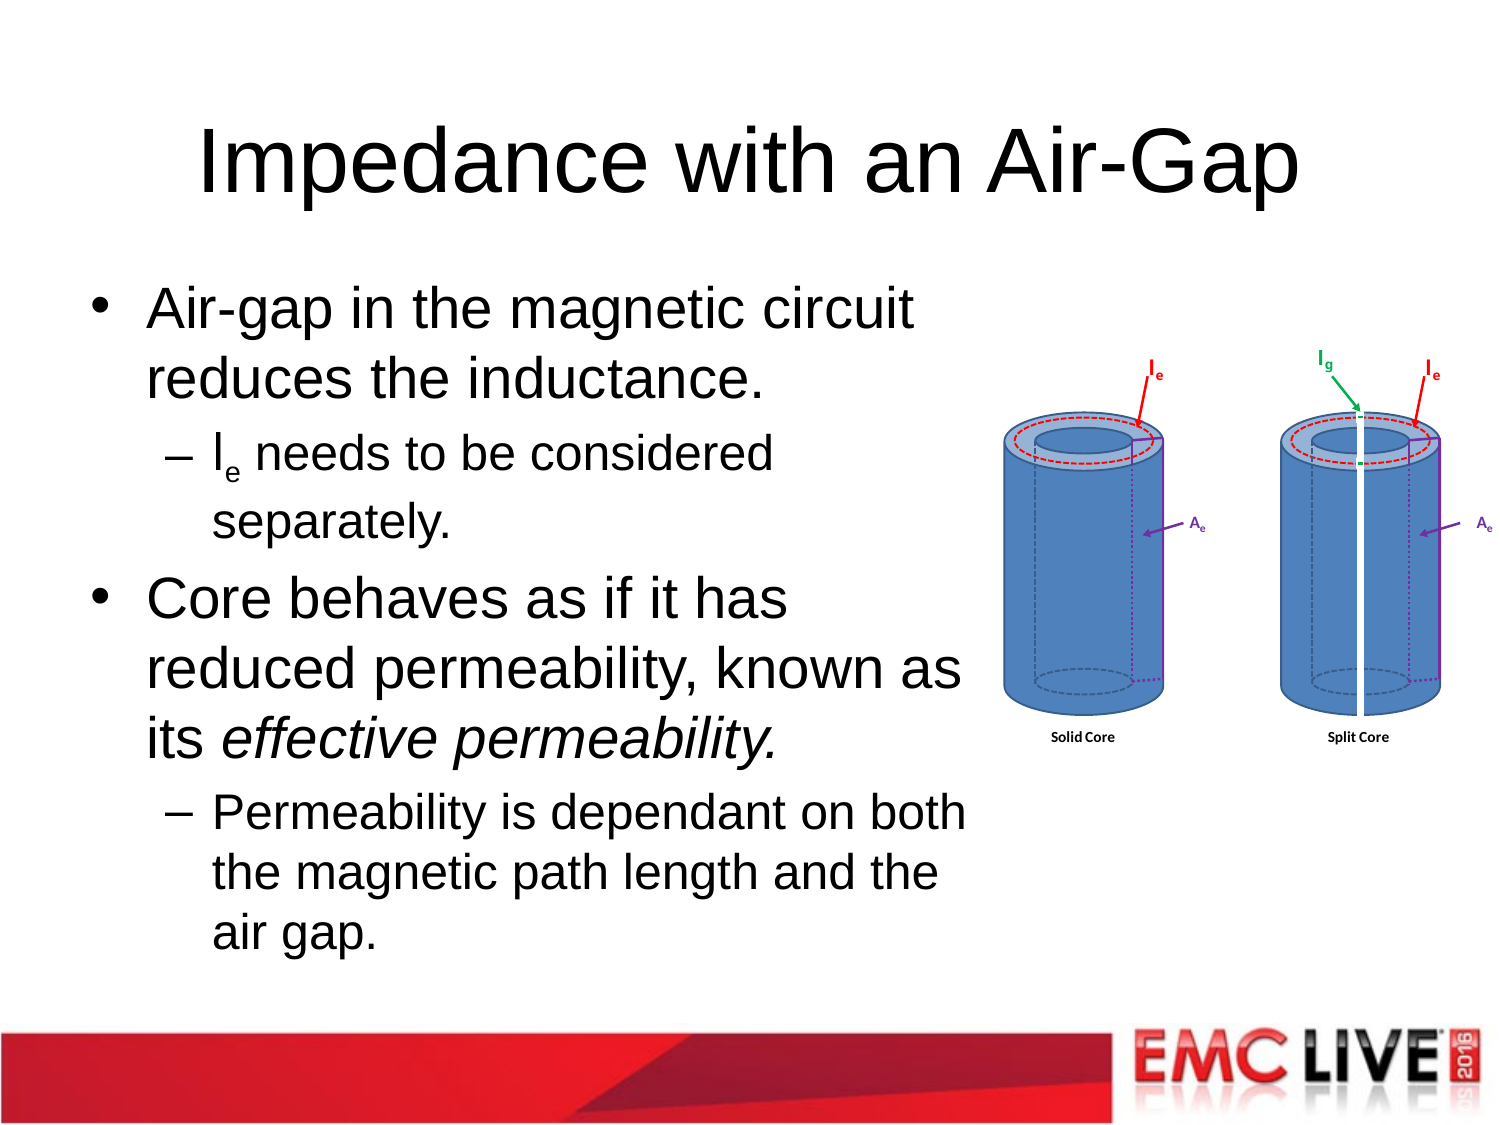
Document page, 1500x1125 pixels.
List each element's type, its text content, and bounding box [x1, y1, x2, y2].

picture [0, 1023, 1500, 1125]
list Air-gap in the magnetic circuit reduces the inductance. le needs to be considered separately. Core behaves as if it has reduced permeability, known as its effective permeability. Permeability is dependant on both the magnetic path length and the air gap. [75, 262, 1013, 1005]
picture [1002, 349, 1500, 751]
title Impedance with an Air-Gap [75, 62, 1425, 250]
